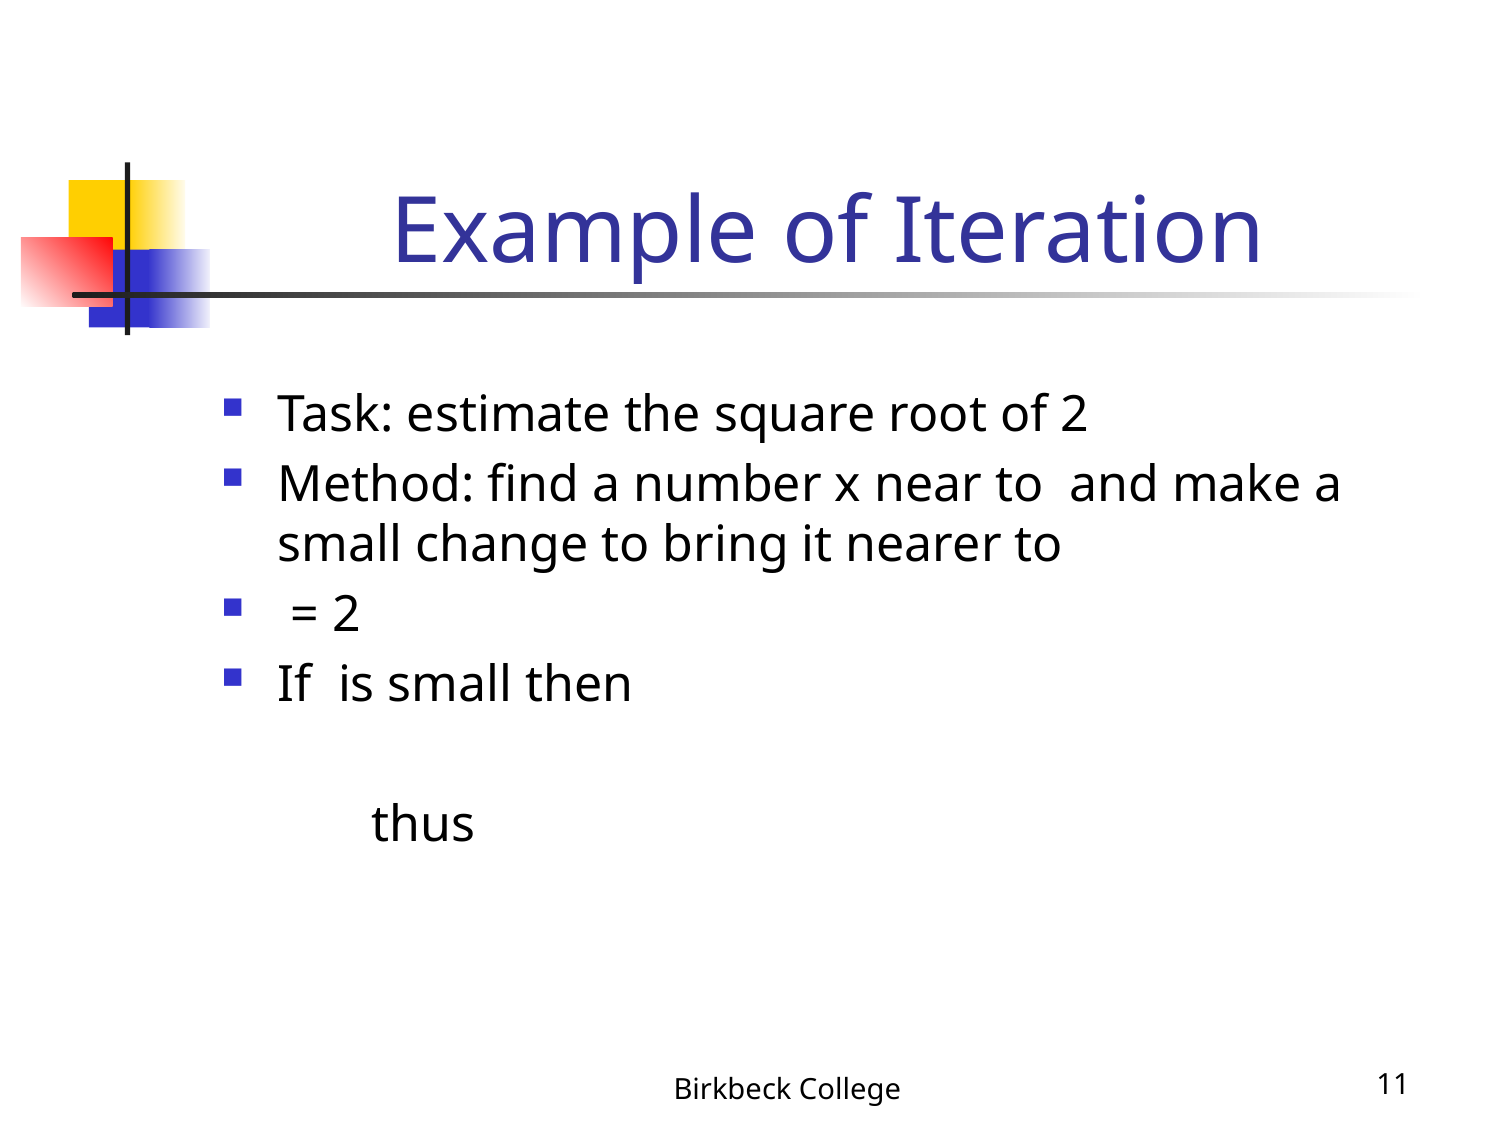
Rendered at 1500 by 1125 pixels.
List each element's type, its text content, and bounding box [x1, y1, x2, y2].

title Example of Iteration [188, 101, 1468, 289]
slide_number 11 [1112, 1037, 1426, 1113]
footer Birkbeck College [549, 1037, 1026, 1113]
